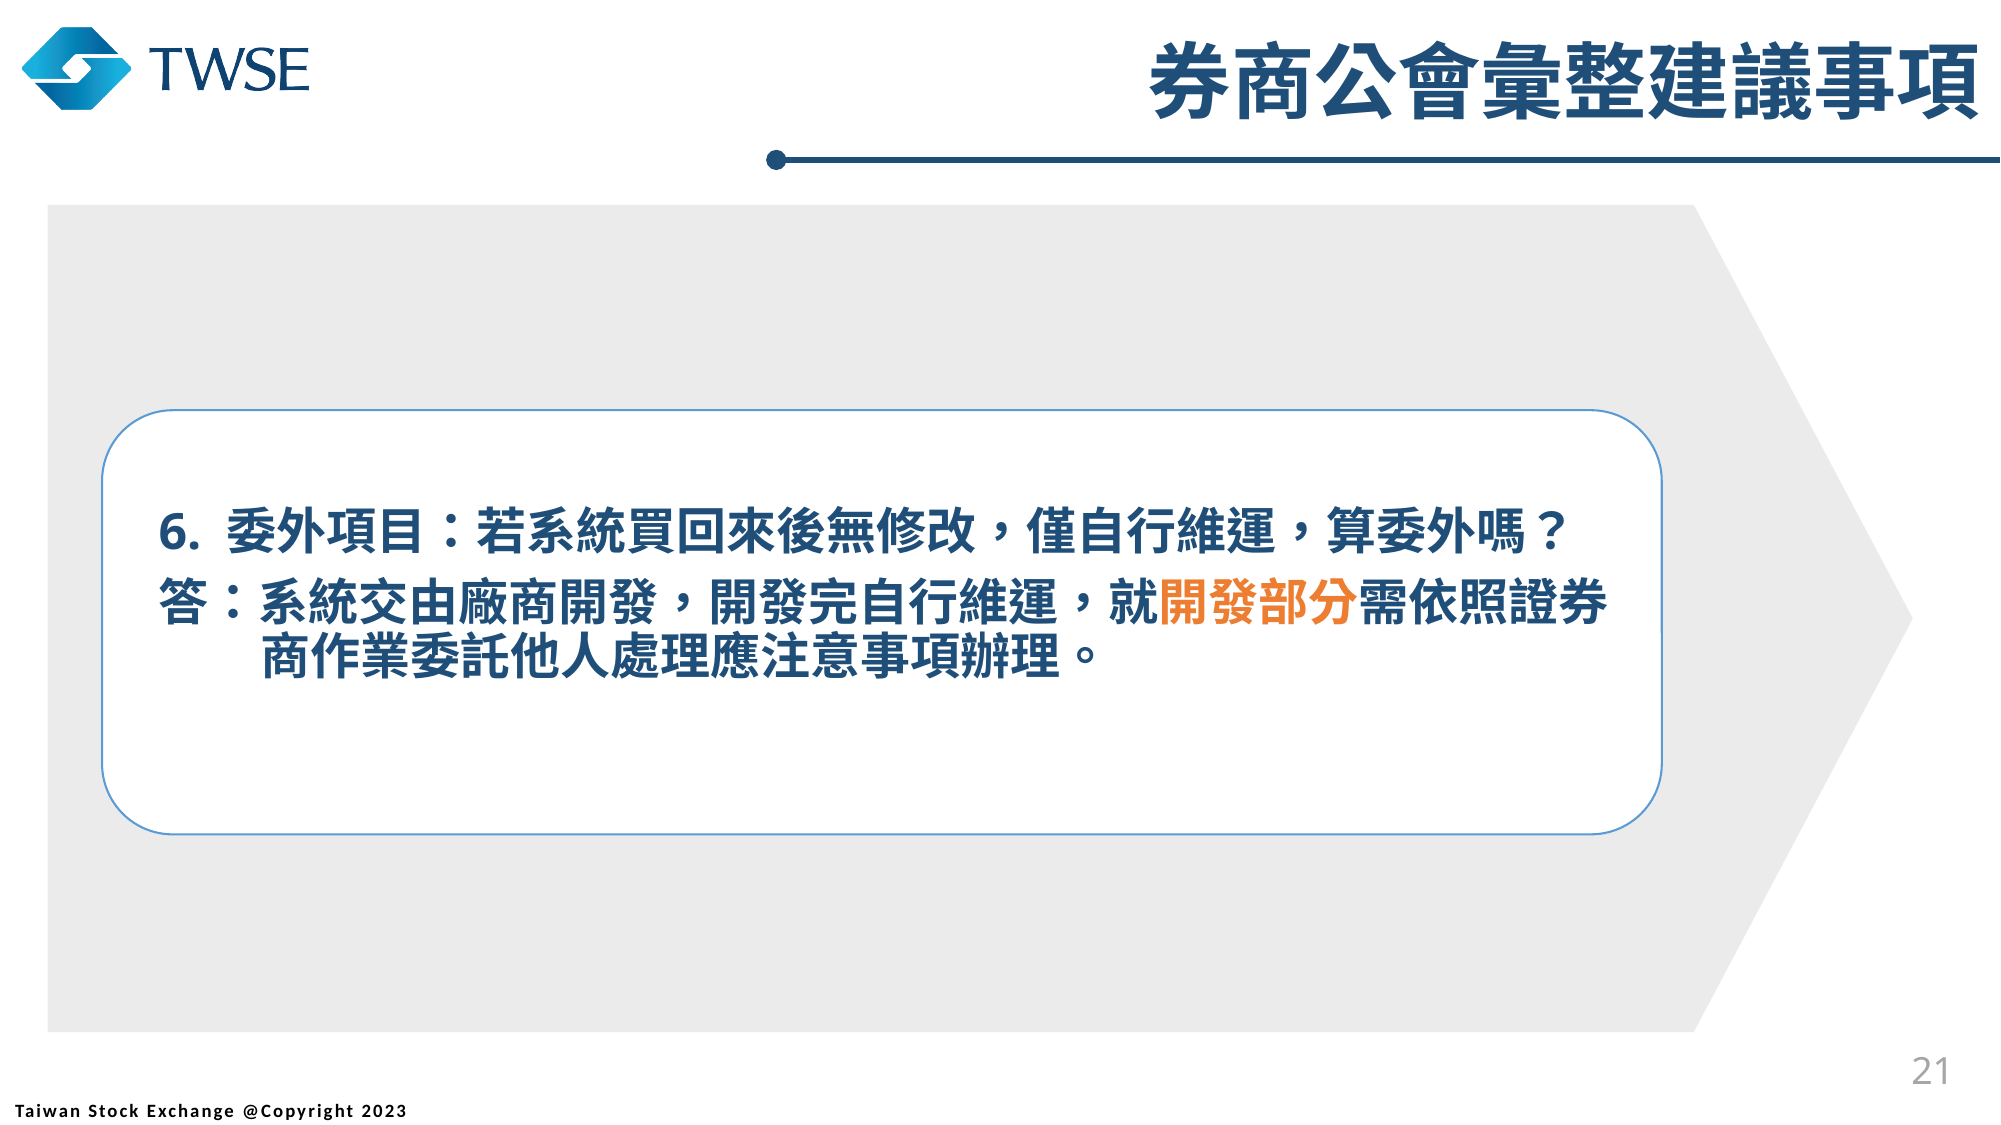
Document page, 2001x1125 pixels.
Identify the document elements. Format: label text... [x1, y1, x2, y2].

picture [9, 15, 326, 123]
text_box 券商公會彙整建議事項 [1132, 21, 1996, 137]
text_box [46, 203, 1915, 1034]
slide_number 21 [1519, 1042, 1970, 1103]
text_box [102, 274, 1662, 970]
